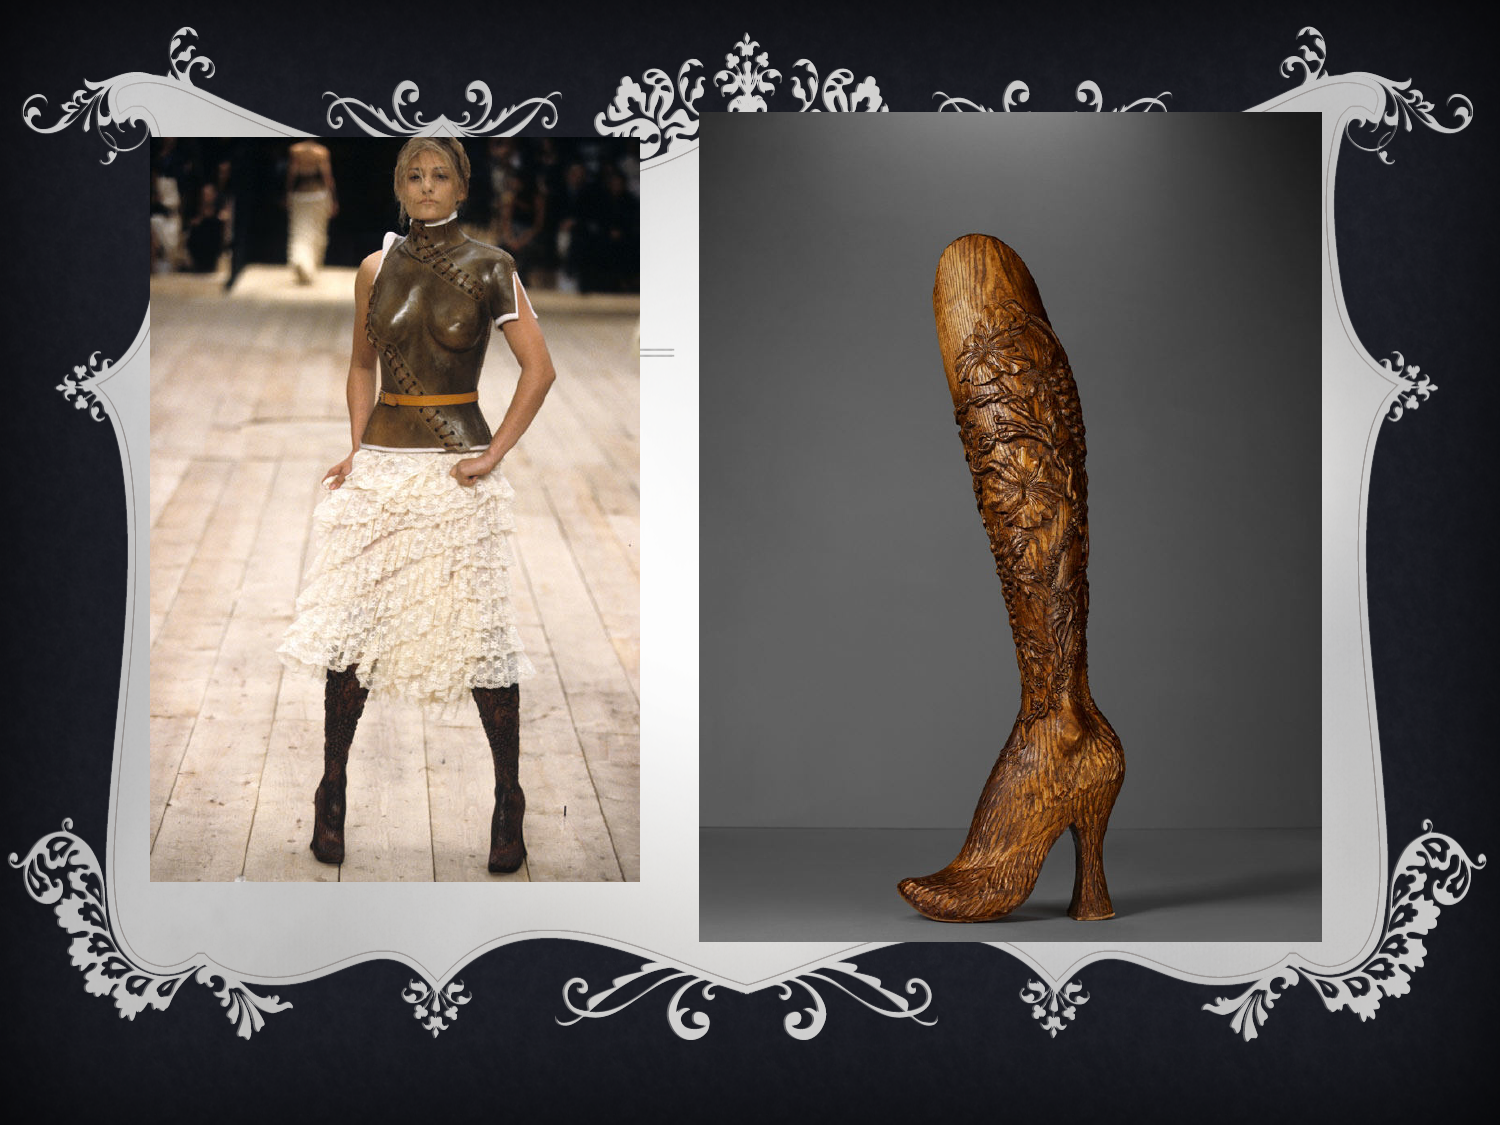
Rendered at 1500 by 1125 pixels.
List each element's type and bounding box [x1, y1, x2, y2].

list [149, 137, 640, 882]
picture [0, 0, 1500, 1125]
